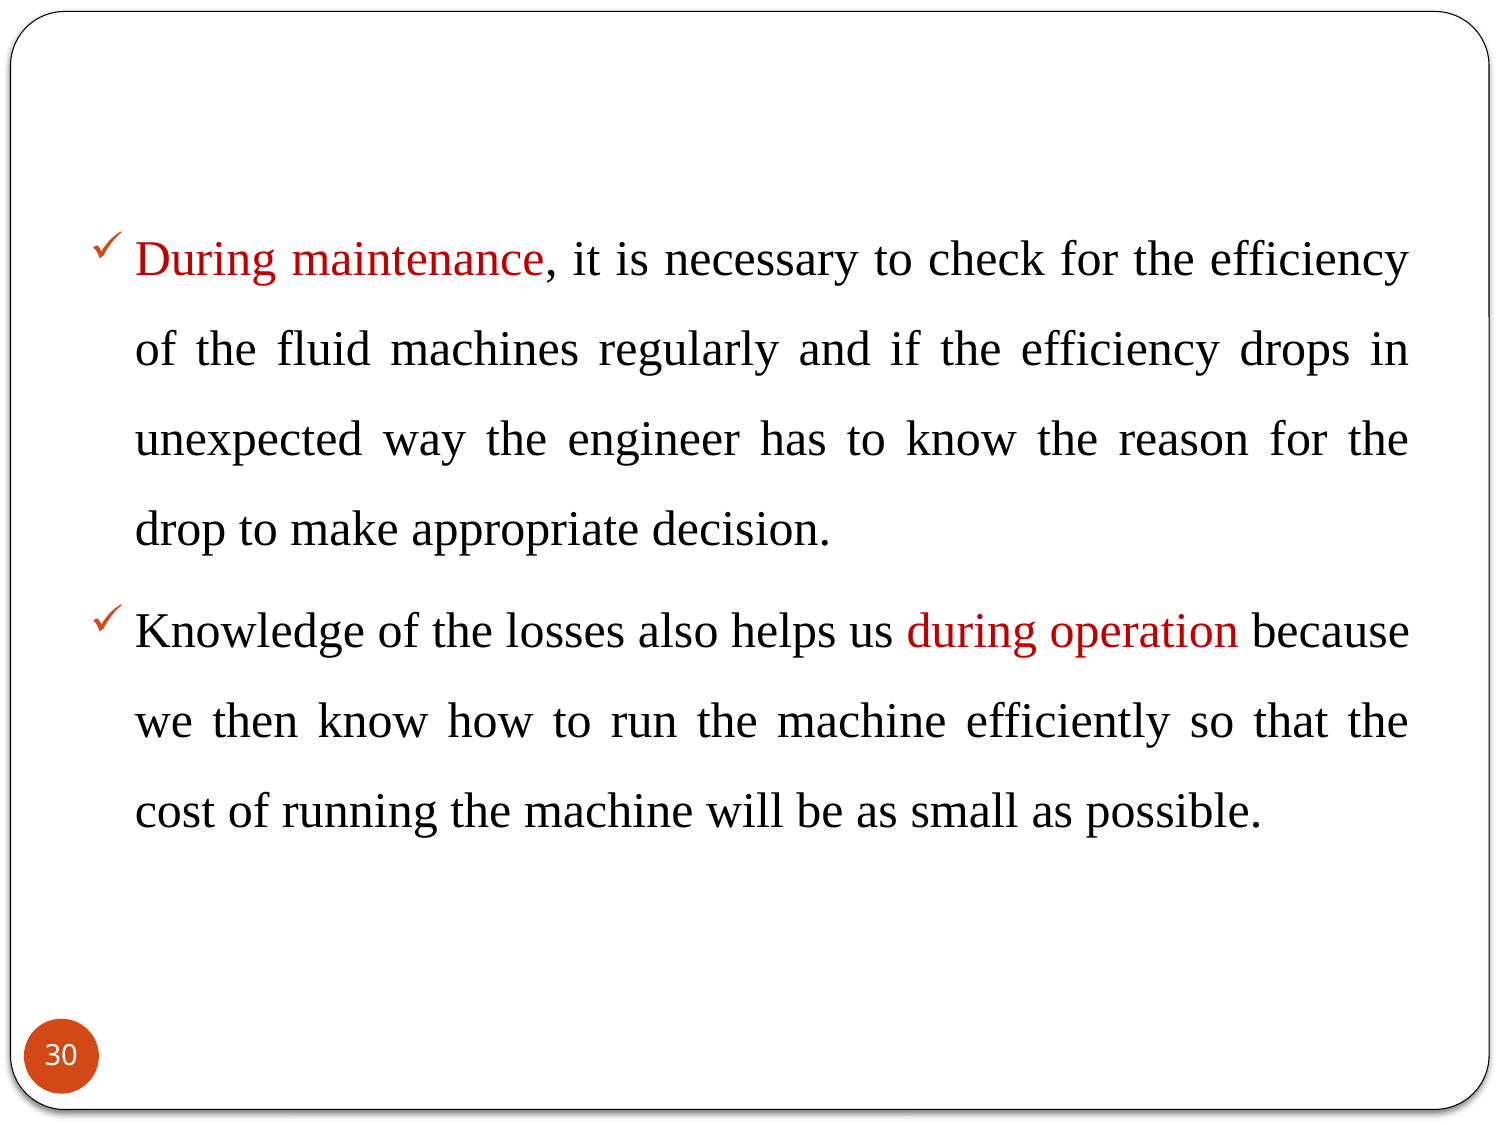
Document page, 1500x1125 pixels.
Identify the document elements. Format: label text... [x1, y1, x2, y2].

list During maintenance, it is necessary to check for the efficiency of the fluid machines regularly and if the efficiency drops in unexpected way the engineer has to know the reason for the drop to make appropriate decision. Knowledge of the losses also helps us during operation because we then know how to run the machine efficiently so that the cost of running the machine will be as small as possible. [75, 187, 1425, 1005]
slide_number 30 [23, 1018, 99, 1094]
